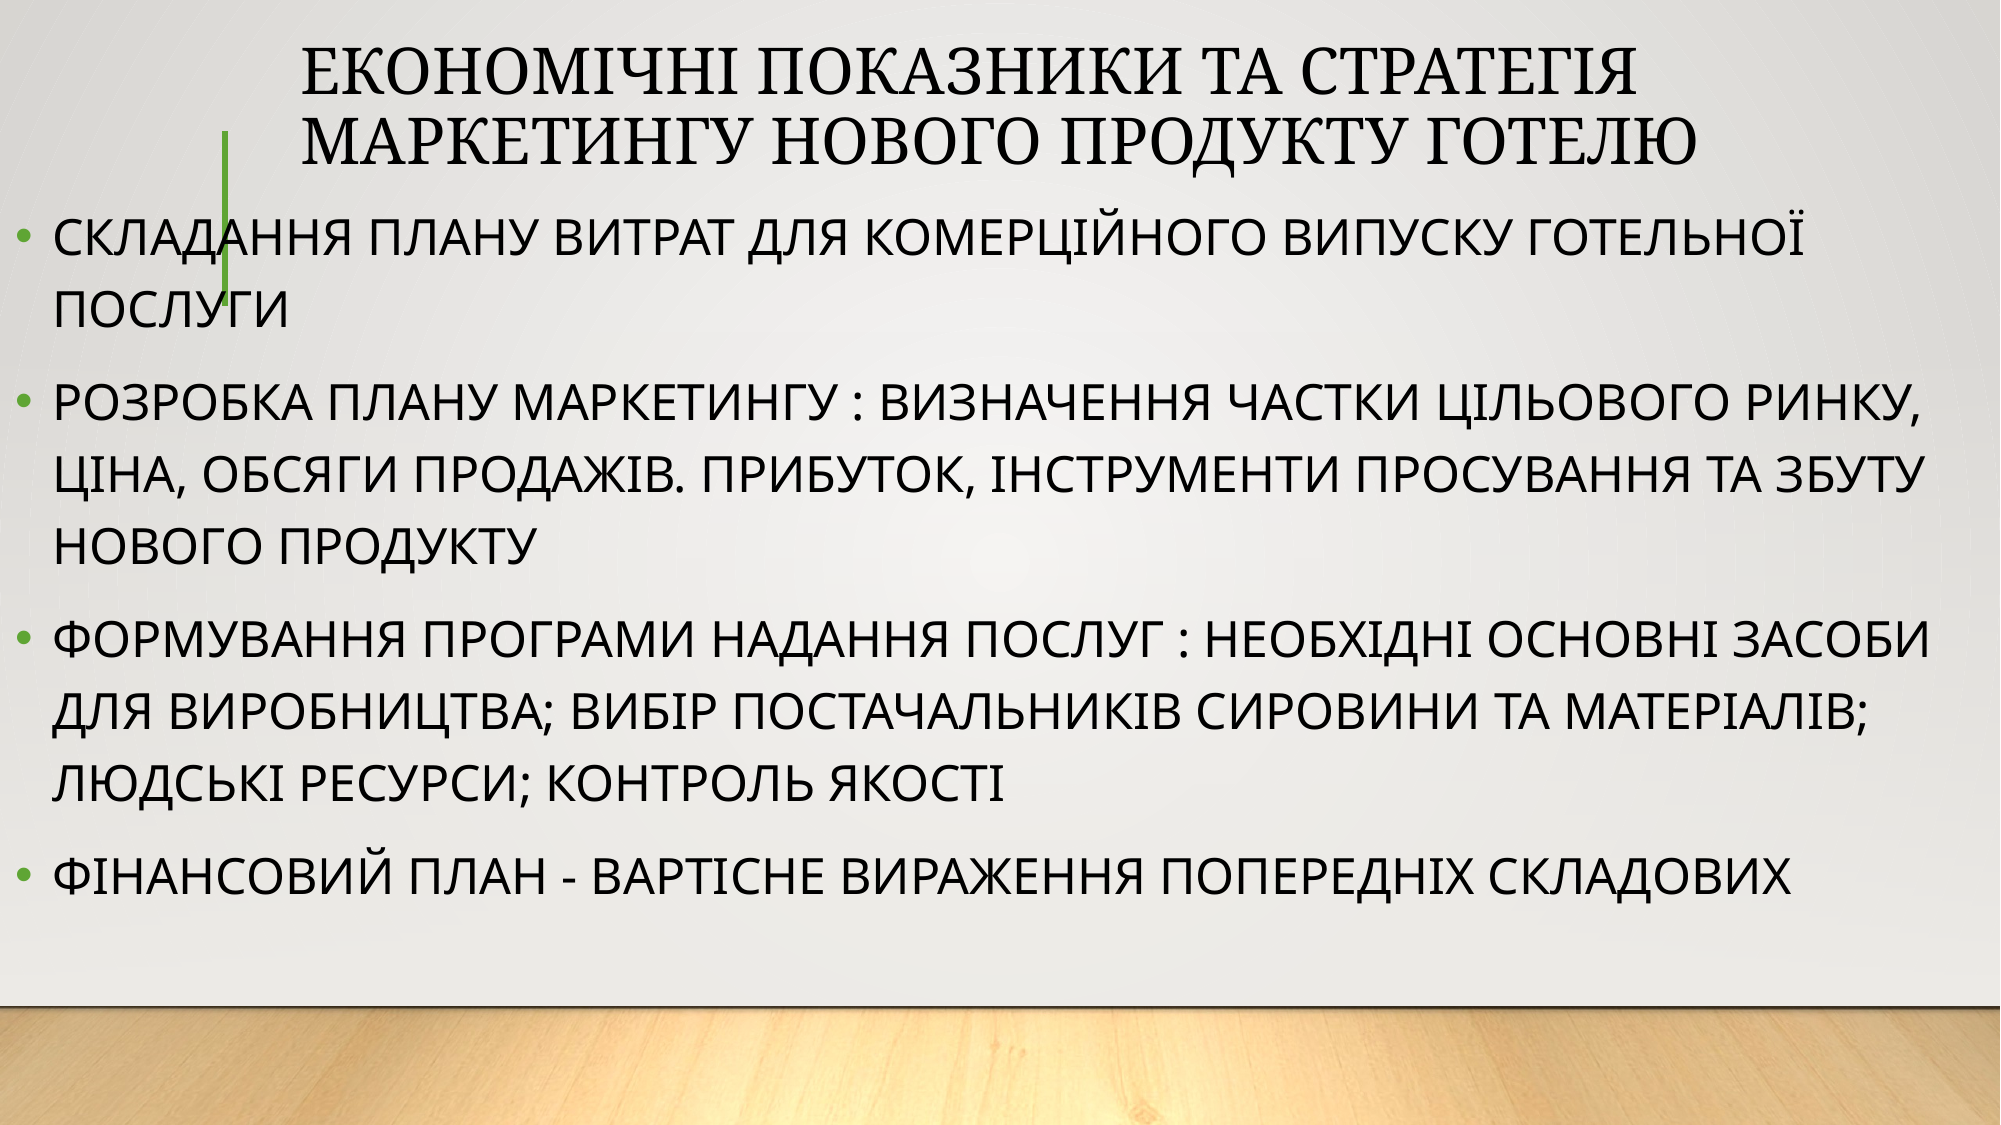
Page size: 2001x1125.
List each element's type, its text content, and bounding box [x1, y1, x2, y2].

picture [0, 1006, 2000, 1125]
title ЕКОНОМІЧНІ ПОКАЗНИКИ ТА СТРАТЕГІЯ МАРКЕТИНГУ НОВОГО ПРОДУКТУ ГОТЕЛЮ [251, 31, 1814, 186]
list СКЛАДАННЯ ПЛАНУ ВИТРАТ ДЛЯ КОМЕРЦІЙНОГО ВИПУСКУ ГОТЕЛЬНОЇ ПОСЛУГИ РОЗРОБКА ПЛАНУ МАРКЕТИНГУ : ВИЗНАЧЕННЯ ЧАСТКИ ЦІЛЬОВОГО РИНКУ, ЦІНА, ОБСЯГИ ПРОДАЖІВ. ПРИБУТОК, ІНСТРУМЕНТИ ПРОСУВАННЯ ТА ЗБУТУ НОВОГО ПРОДУКТУ ФОРМУВАННЯ ПРОГРАМИ НАДАННЯ ПОСЛУГ : НЕОБХІДНІ ОСНОВНІ ЗАСОБИ ДЛЯ ВИРОБНИЦТВА; ВИБІР ПОСТАЧАЛЬНИКІВ СИРОВИНИ ТА МАТЕРІАЛІВ; ЛЮДСЬКІ РЕСУРСИ; КОНТРОЛЬ ЯКОСТІ ФІНАНСОВИЙ ПЛАН - ВАРТІСНЕ ВИРАЖЕННЯ ПОПЕРЕДНІХ СКЛАДОВИХ [0, 186, 1971, 1006]
